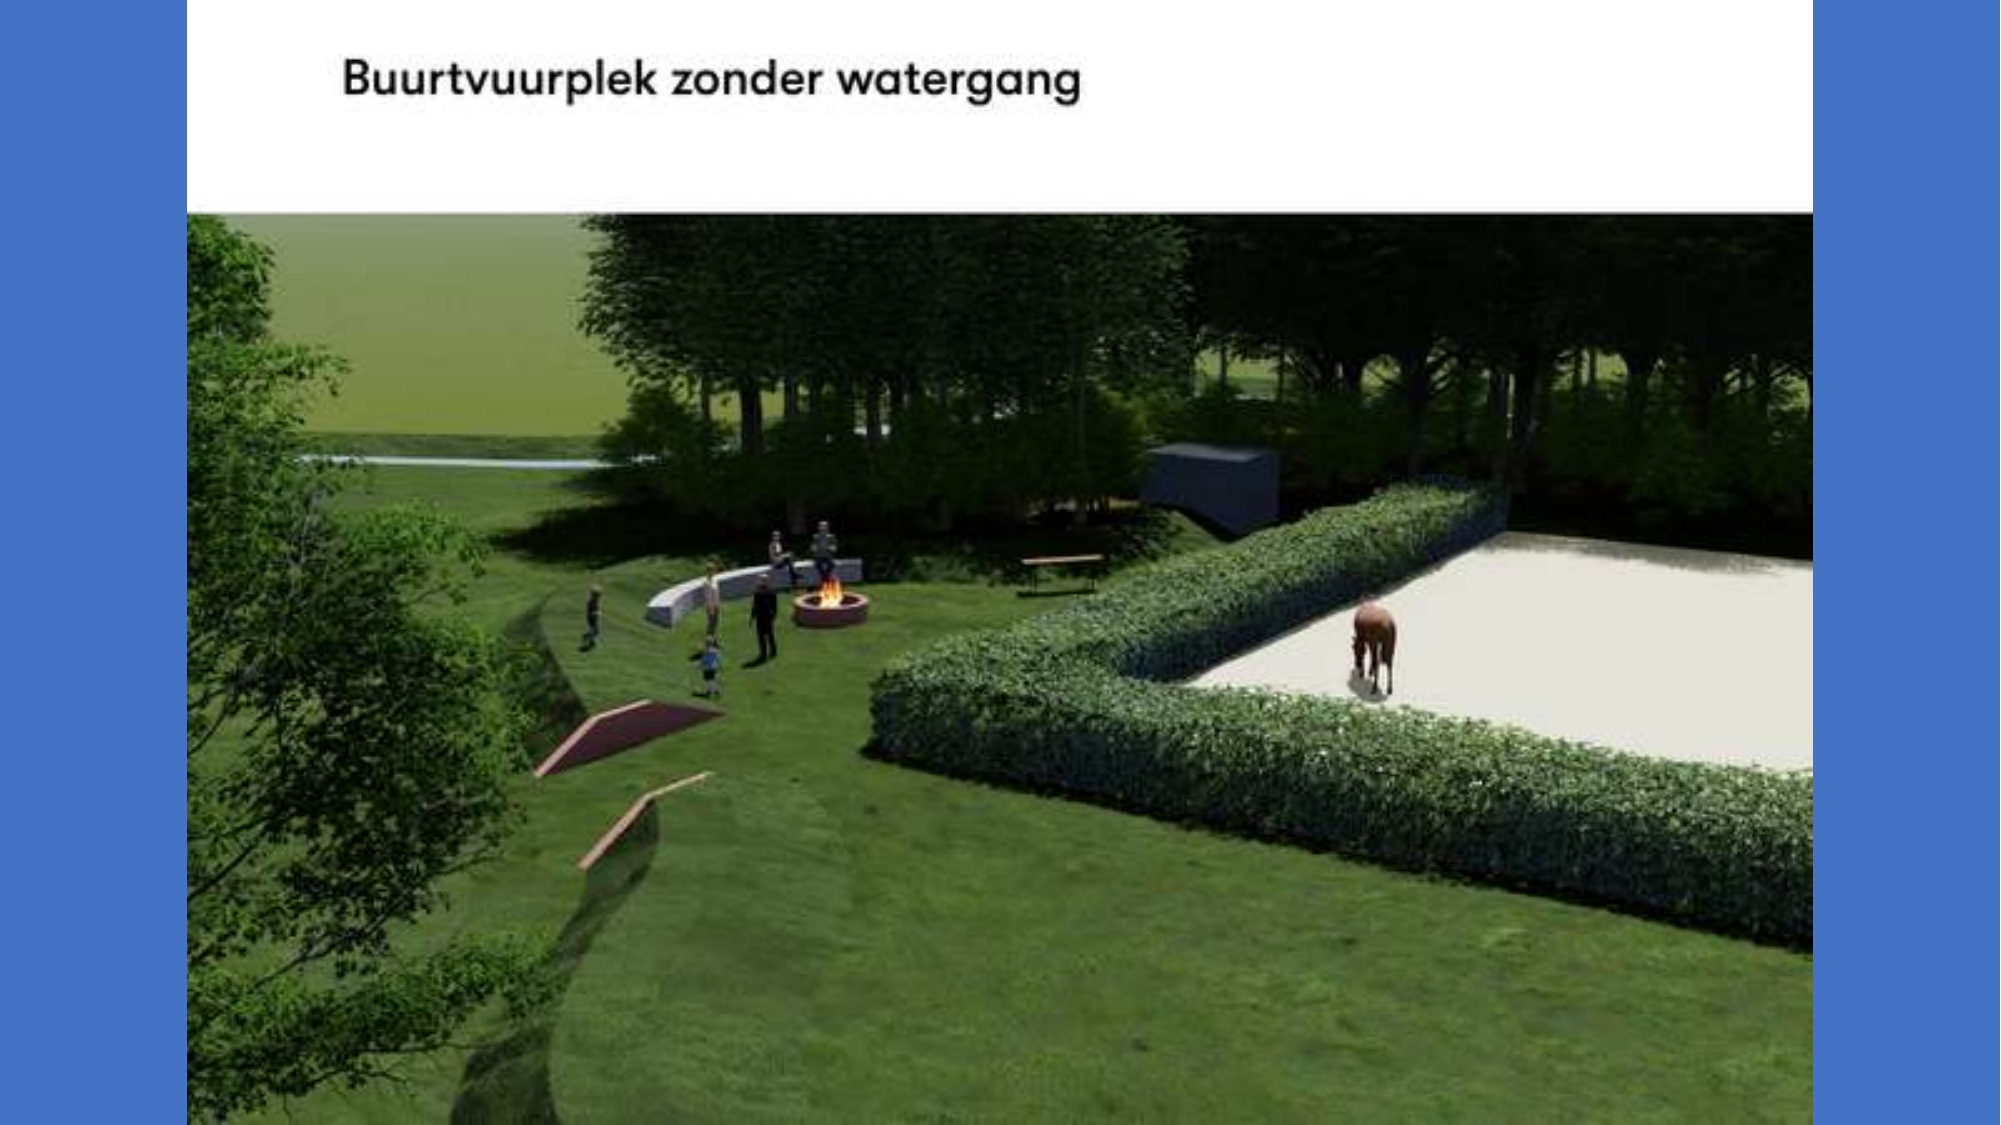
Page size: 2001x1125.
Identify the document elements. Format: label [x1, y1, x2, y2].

picture [187, 0, 1813, 1125]
